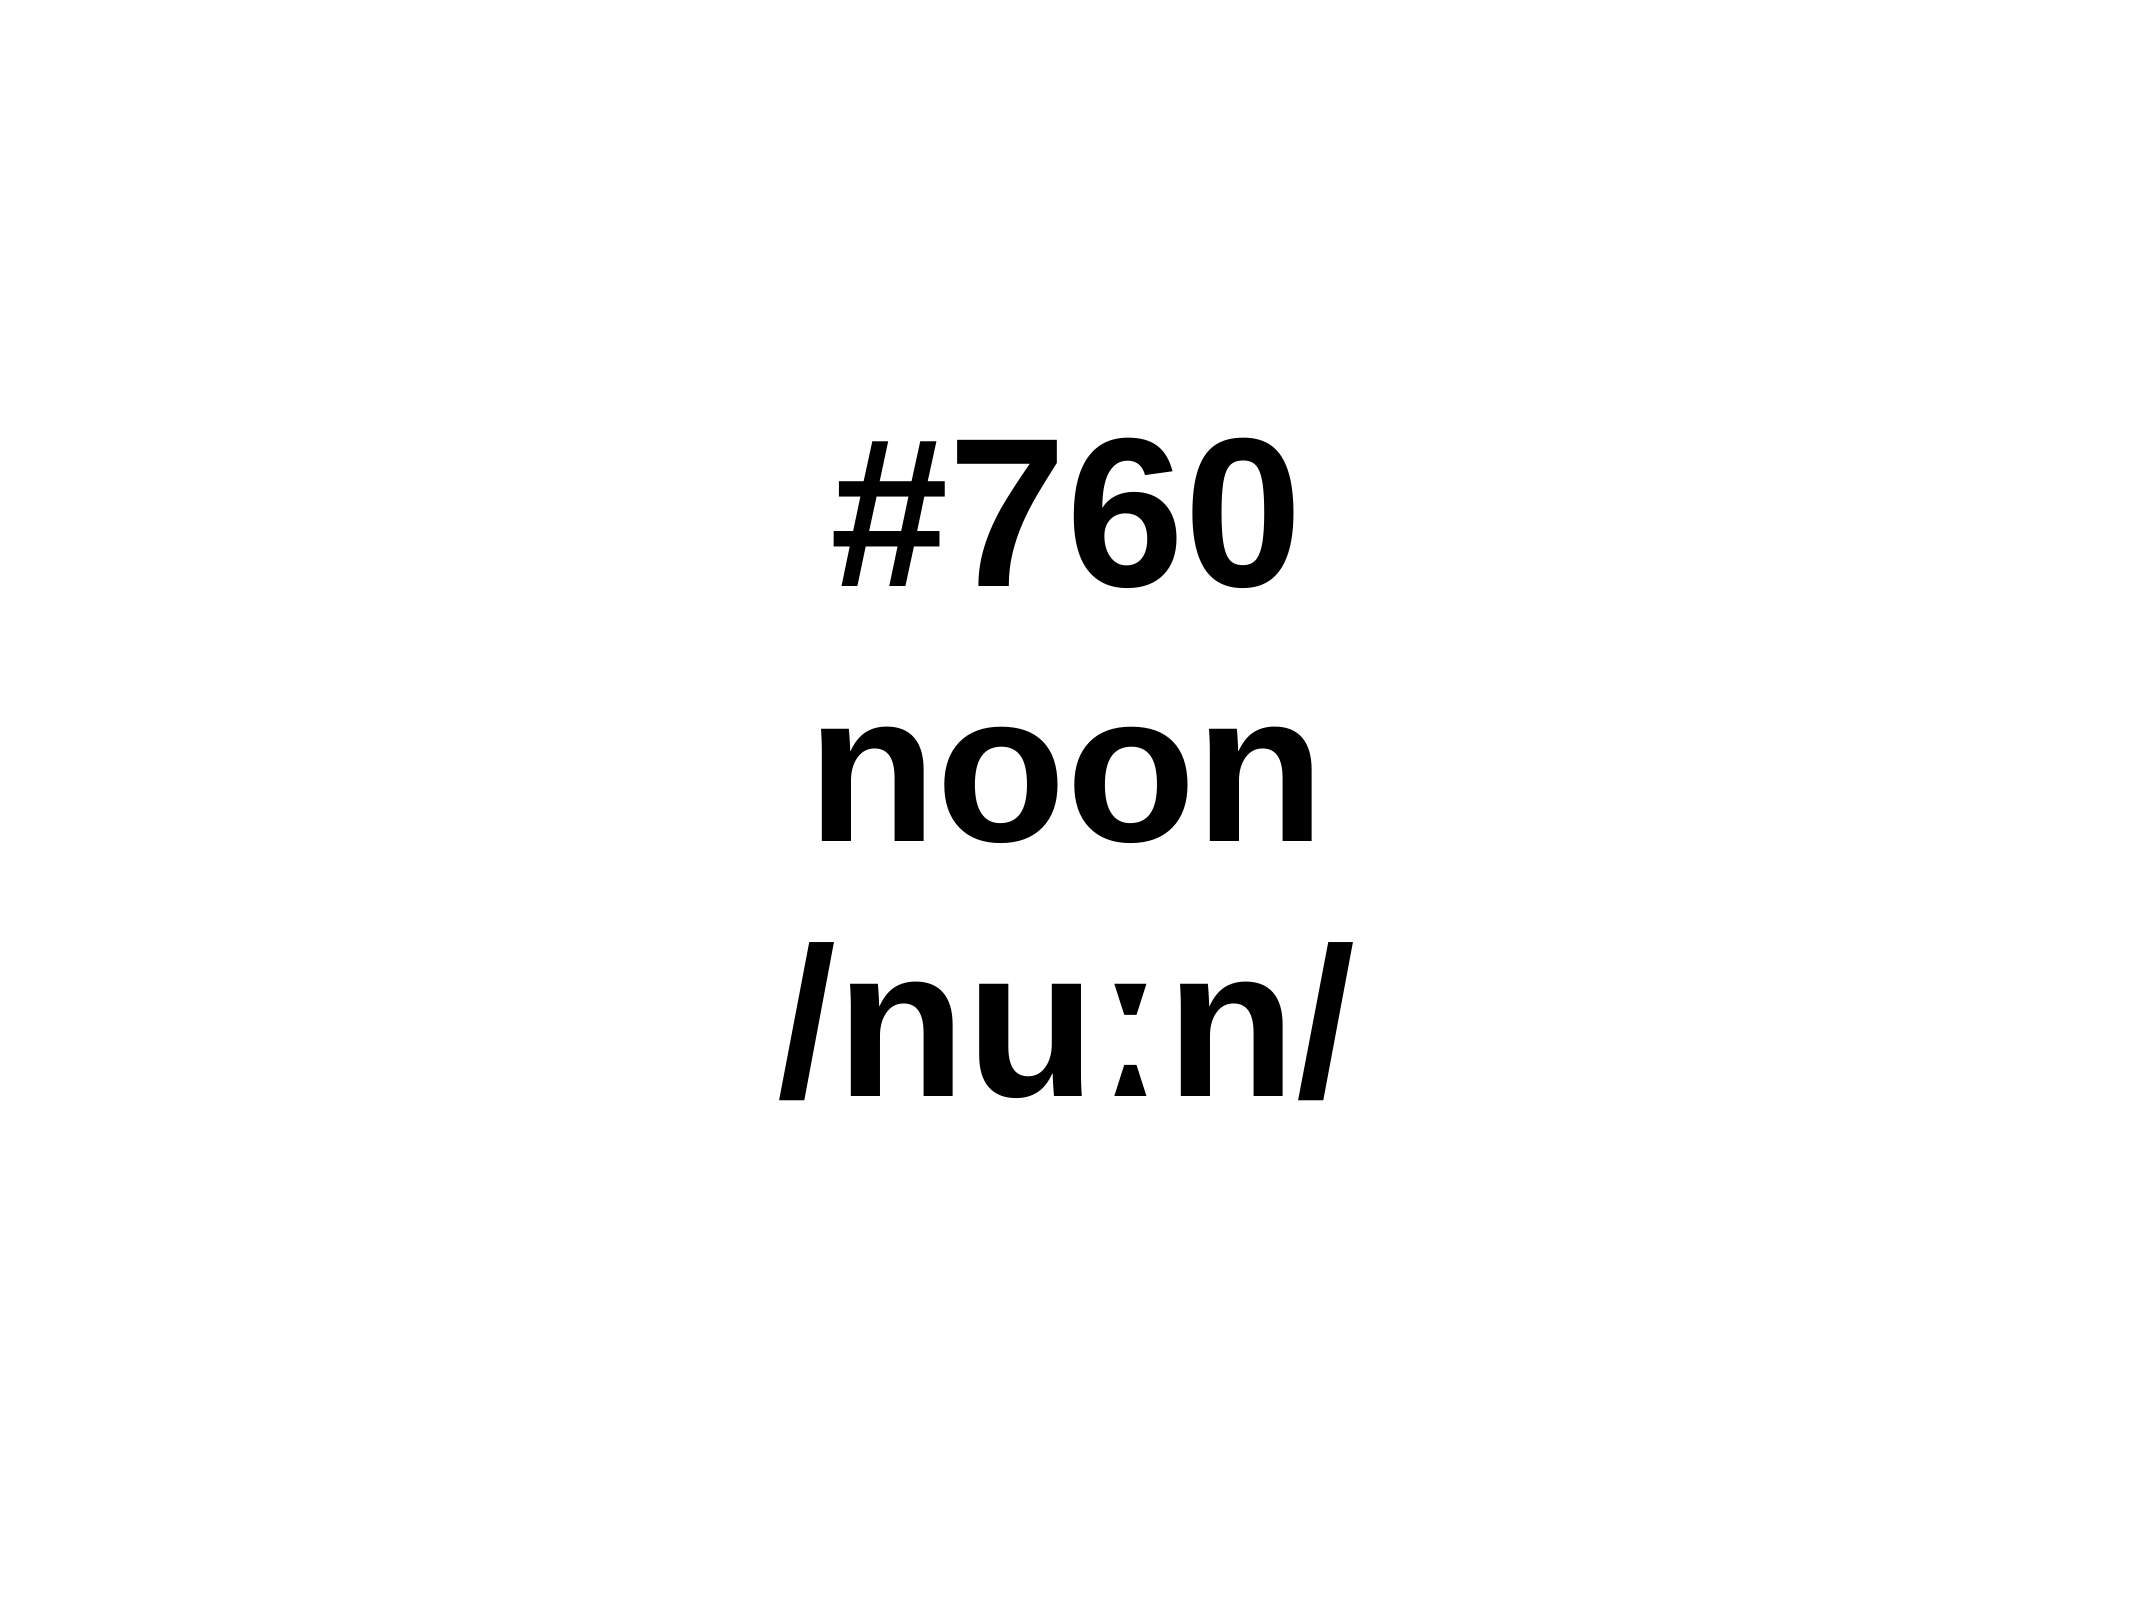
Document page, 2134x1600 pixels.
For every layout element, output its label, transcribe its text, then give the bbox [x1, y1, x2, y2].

list #760 noon /nuːn/ [207, 366, 1926, 1147]
